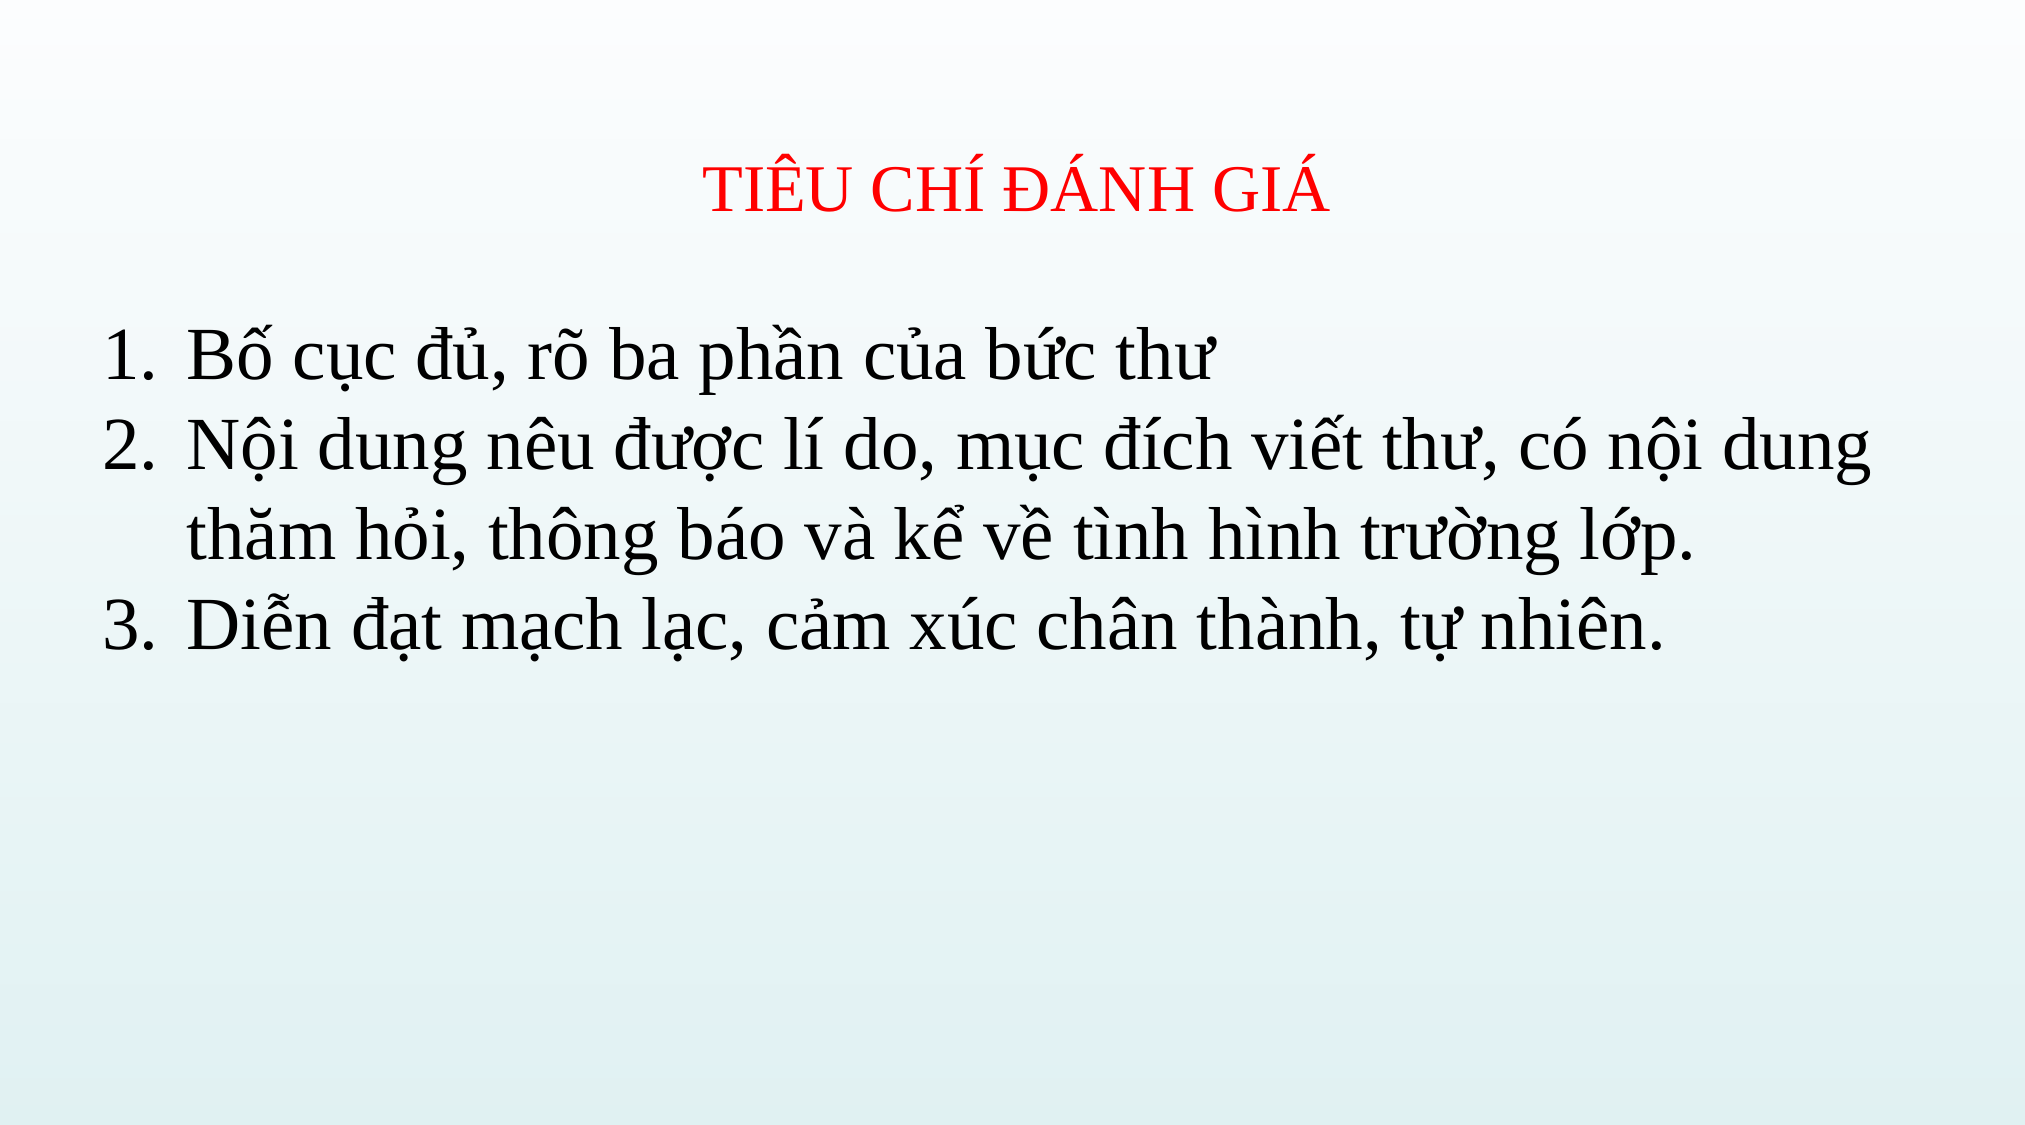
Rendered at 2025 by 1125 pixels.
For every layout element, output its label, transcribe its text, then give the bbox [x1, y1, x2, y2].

text_box TIÊU CHÍ ĐÁNH GIÁ Bố cục đủ, rõ ba phần của bức thư Nội dung nêu được lí do, mục đích viết thư, có nội dung thăm hỏi, thông báo và kể về tình hình trường lớp. Diễn đạt mạch lạc, cảm xúc chân thành, tự nhiên. [87, 137, 1900, 762]
